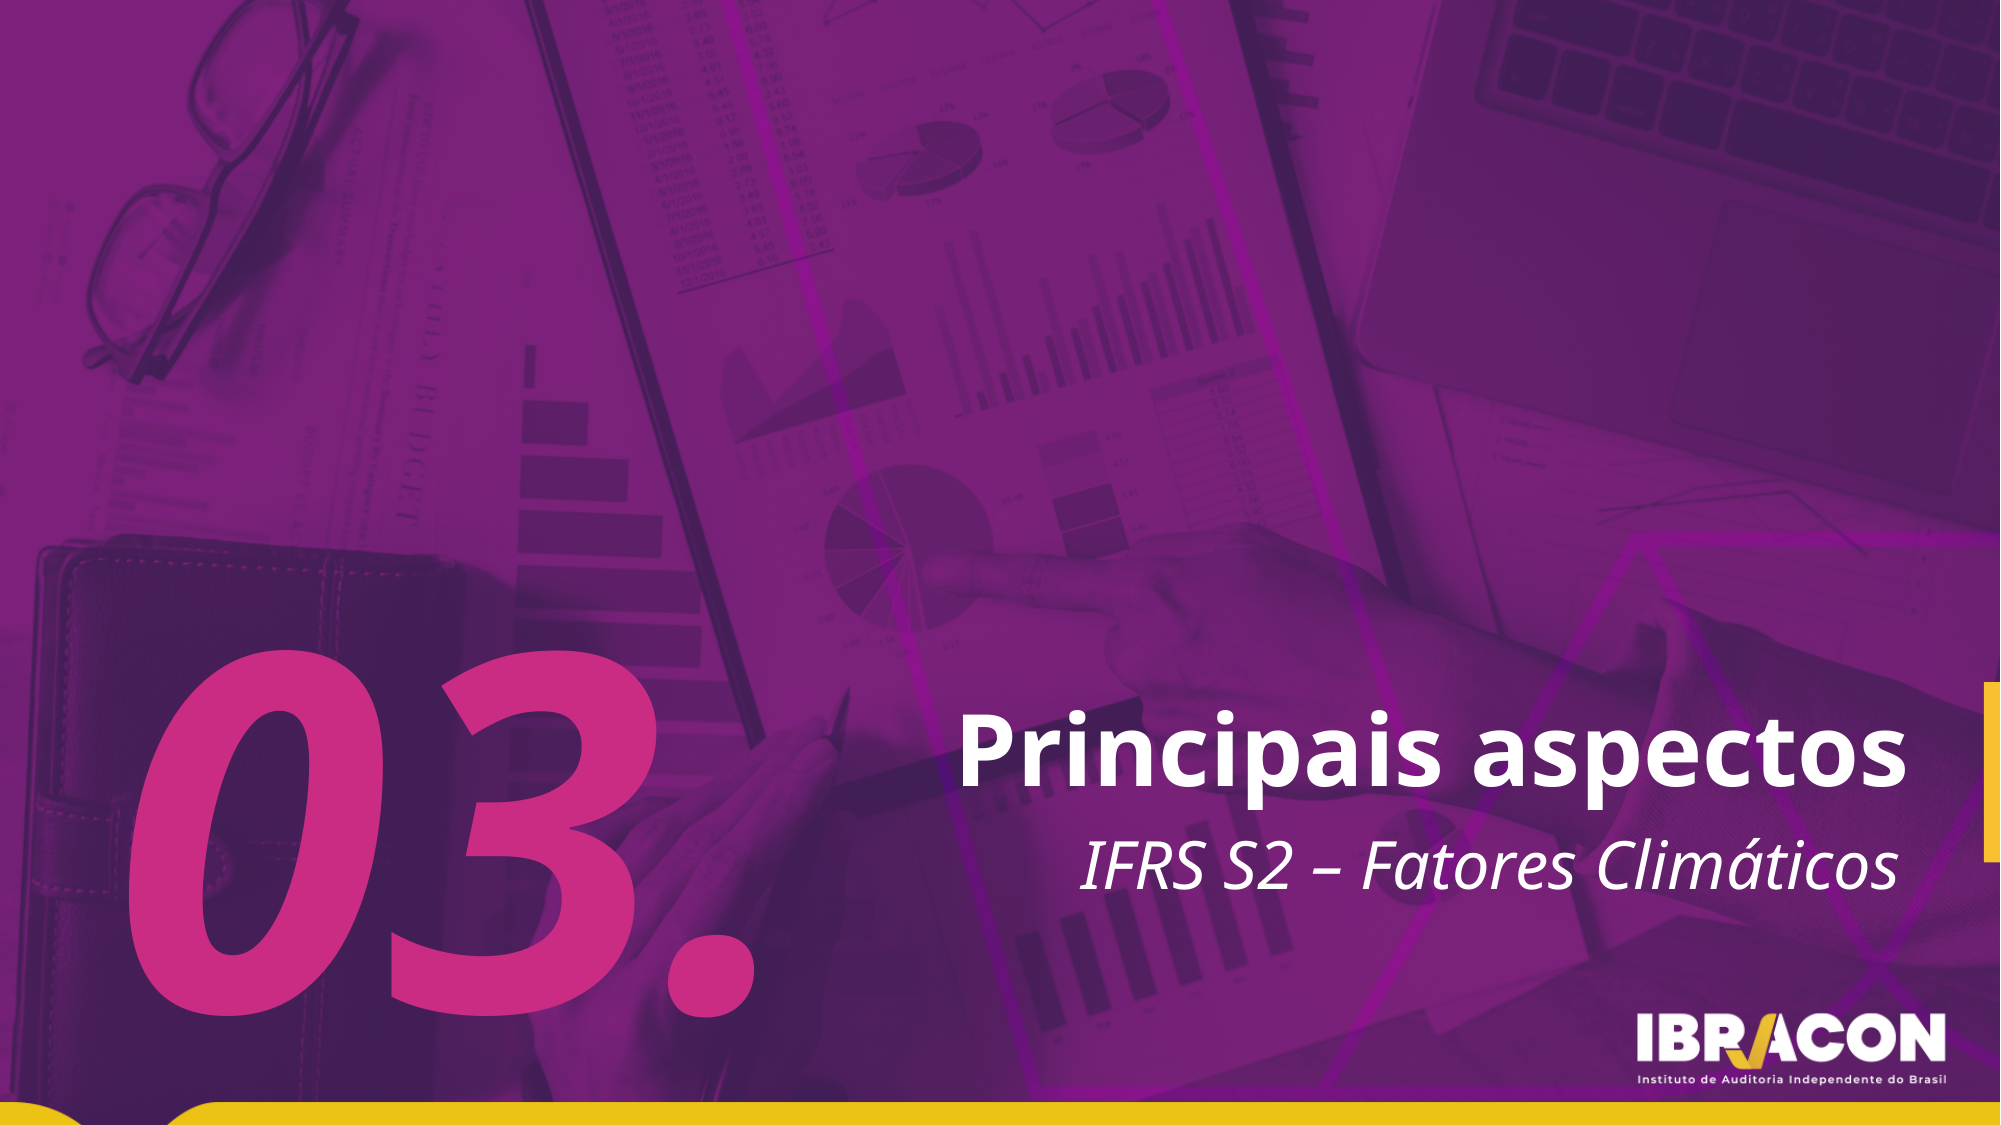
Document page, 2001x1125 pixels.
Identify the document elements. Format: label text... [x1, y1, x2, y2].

text_box [1983, 681, 2000, 863]
text_box Principais aspectos [846, 679, 2000, 815]
text_box IFRS S2 – Fatores Climáticos [744, 815, 1916, 911]
picture [0, 0, 2000, 1125]
text_box 03. [3, 506, 820, 1119]
